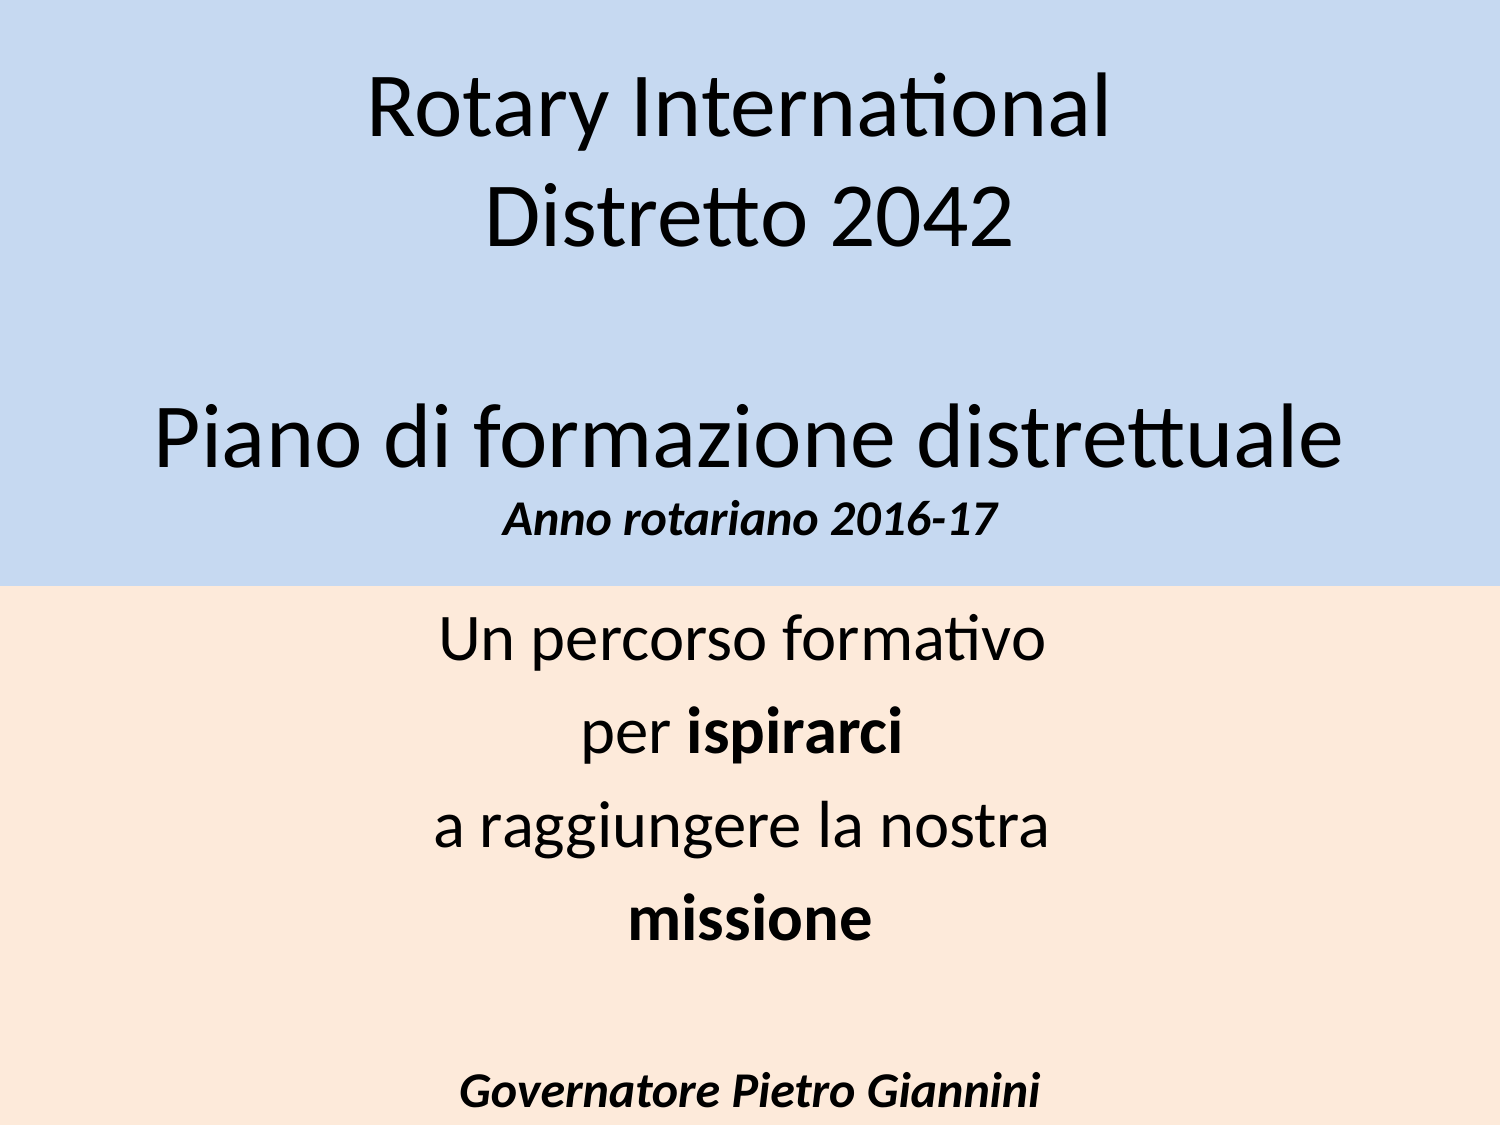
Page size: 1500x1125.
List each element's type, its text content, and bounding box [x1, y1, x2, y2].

title Rotary International Distretto 2042 Piano di formazione distrettuale Anno rotariano 2016-17 [0, 0, 1500, 585]
subtitle Un percorso formativo per ispirarci a raggiungere la nostra missione Governatore Pietro Giannini [0, 585, 1500, 1125]
